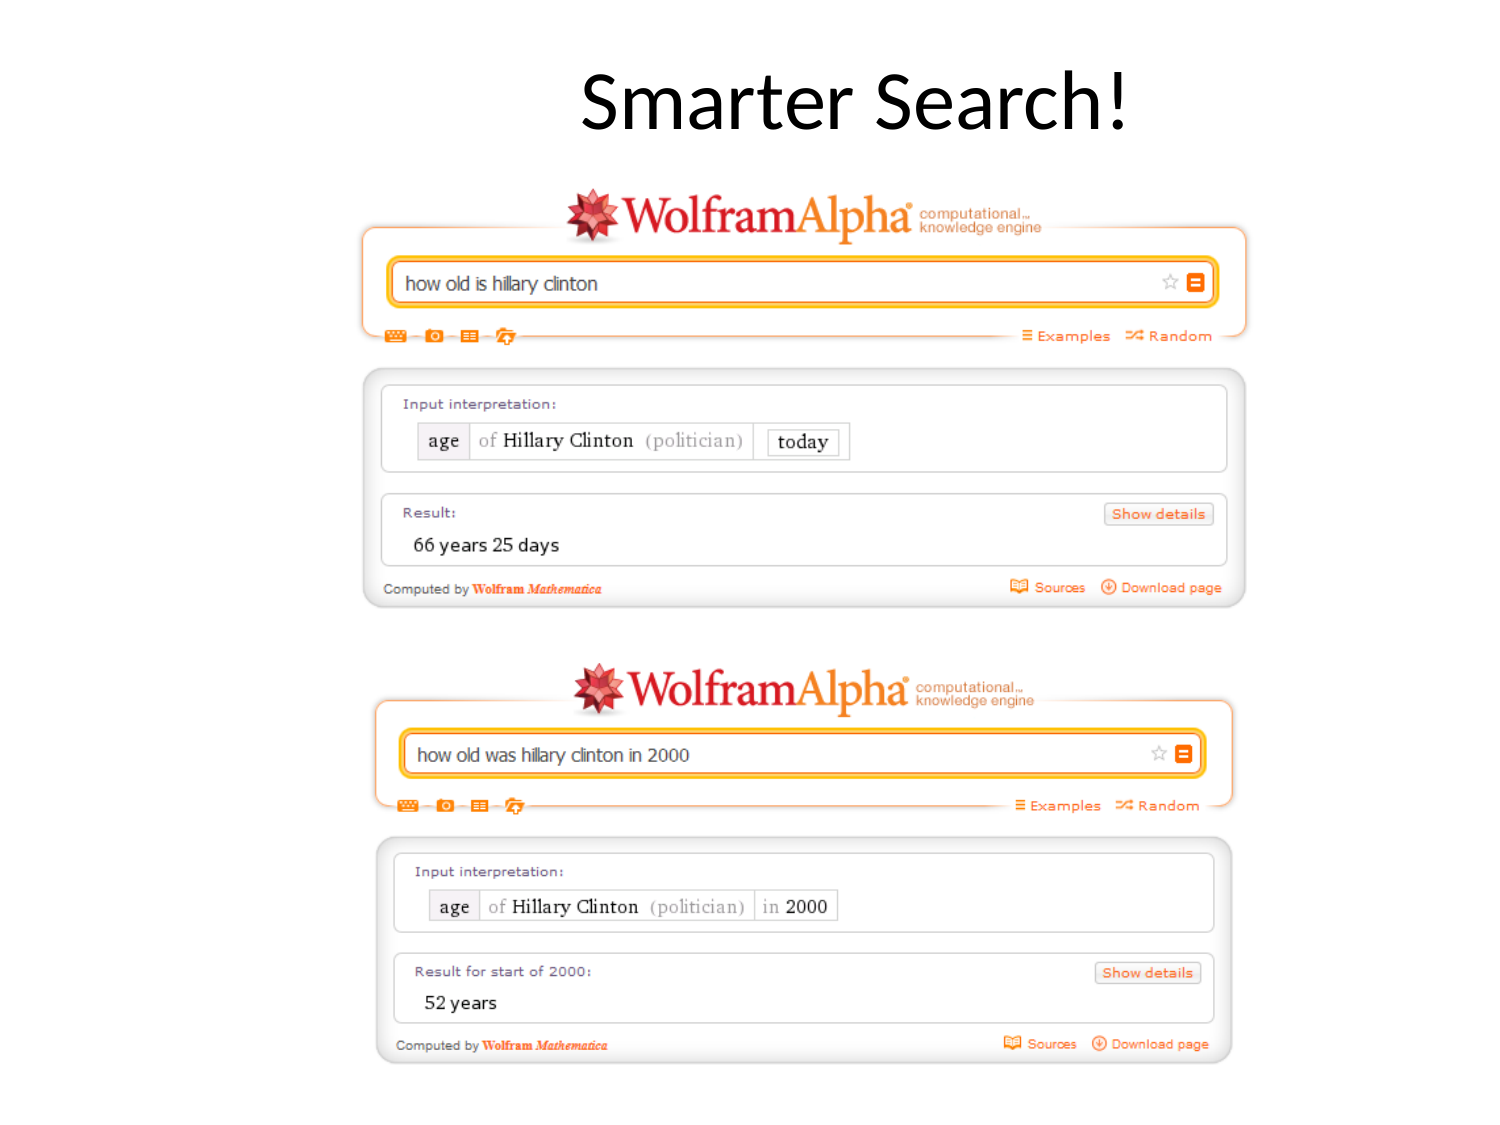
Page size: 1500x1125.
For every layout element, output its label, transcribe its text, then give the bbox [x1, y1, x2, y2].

title Smarter Search! [549, 37, 1163, 155]
picture [362, 637, 1241, 1076]
picture [347, 174, 1263, 626]
